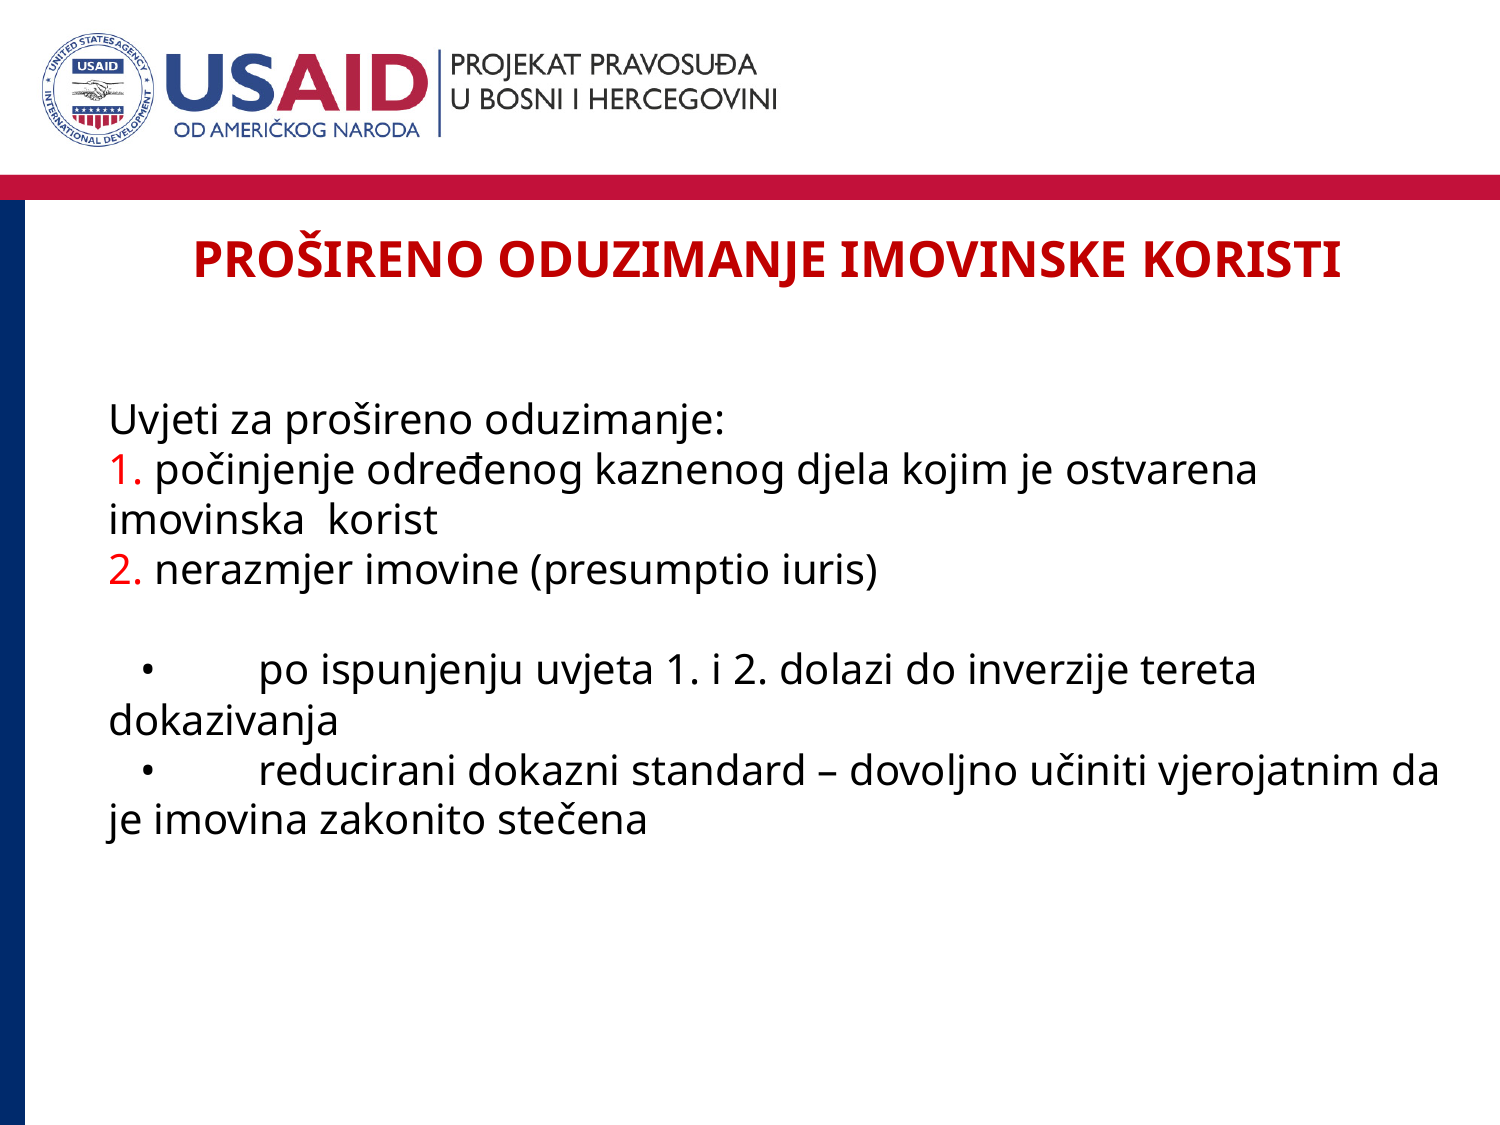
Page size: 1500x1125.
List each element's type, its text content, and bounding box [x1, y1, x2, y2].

title PROŠIRENO ODUZIMANJE IMOVINSKE KORISTI [89, 219, 1445, 315]
list Uvjeti za prošireno oduzimanje: 1. počinjenje određenog kaznenog djela kojim je ostvarena imovinska korist 2. nerazmjer imovine (presumptio iuris) • po ispunjenju uvjeta 1. i 2. dolazi do inverzije tereta dokazivanja • reducirani dokazni standard – dovoljno učiniti vjerojatnim da je imovina zakonito stečena [75, 385, 1459, 1083]
picture [24, 16, 793, 163]
